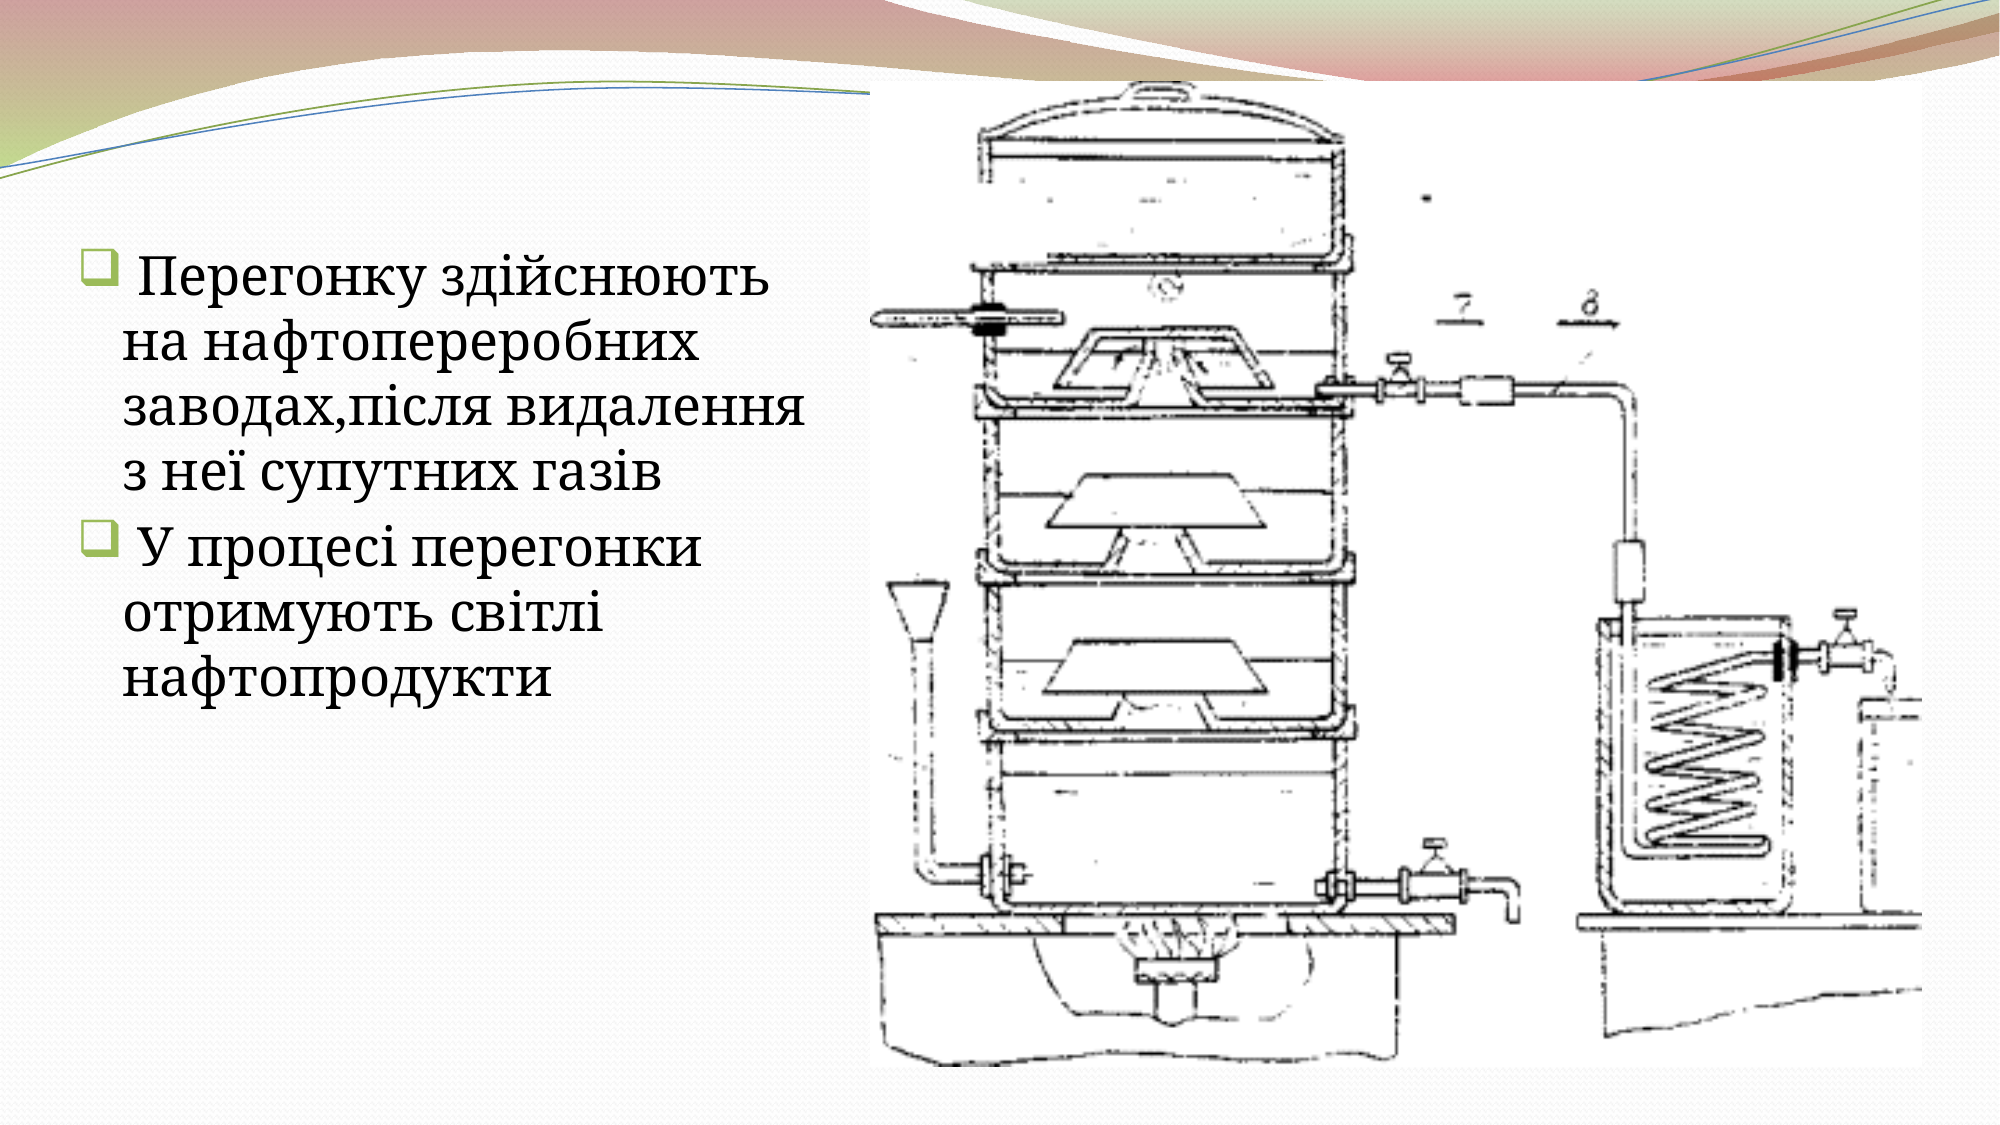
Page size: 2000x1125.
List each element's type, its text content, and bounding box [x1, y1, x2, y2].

picture [870, 81, 1923, 1067]
list Перегонку здійснюють на нафтопереробних заводах,після видалення з неї супутних газів У процесі перегонки отримують світлі нафтопродукти [62, 234, 860, 955]
